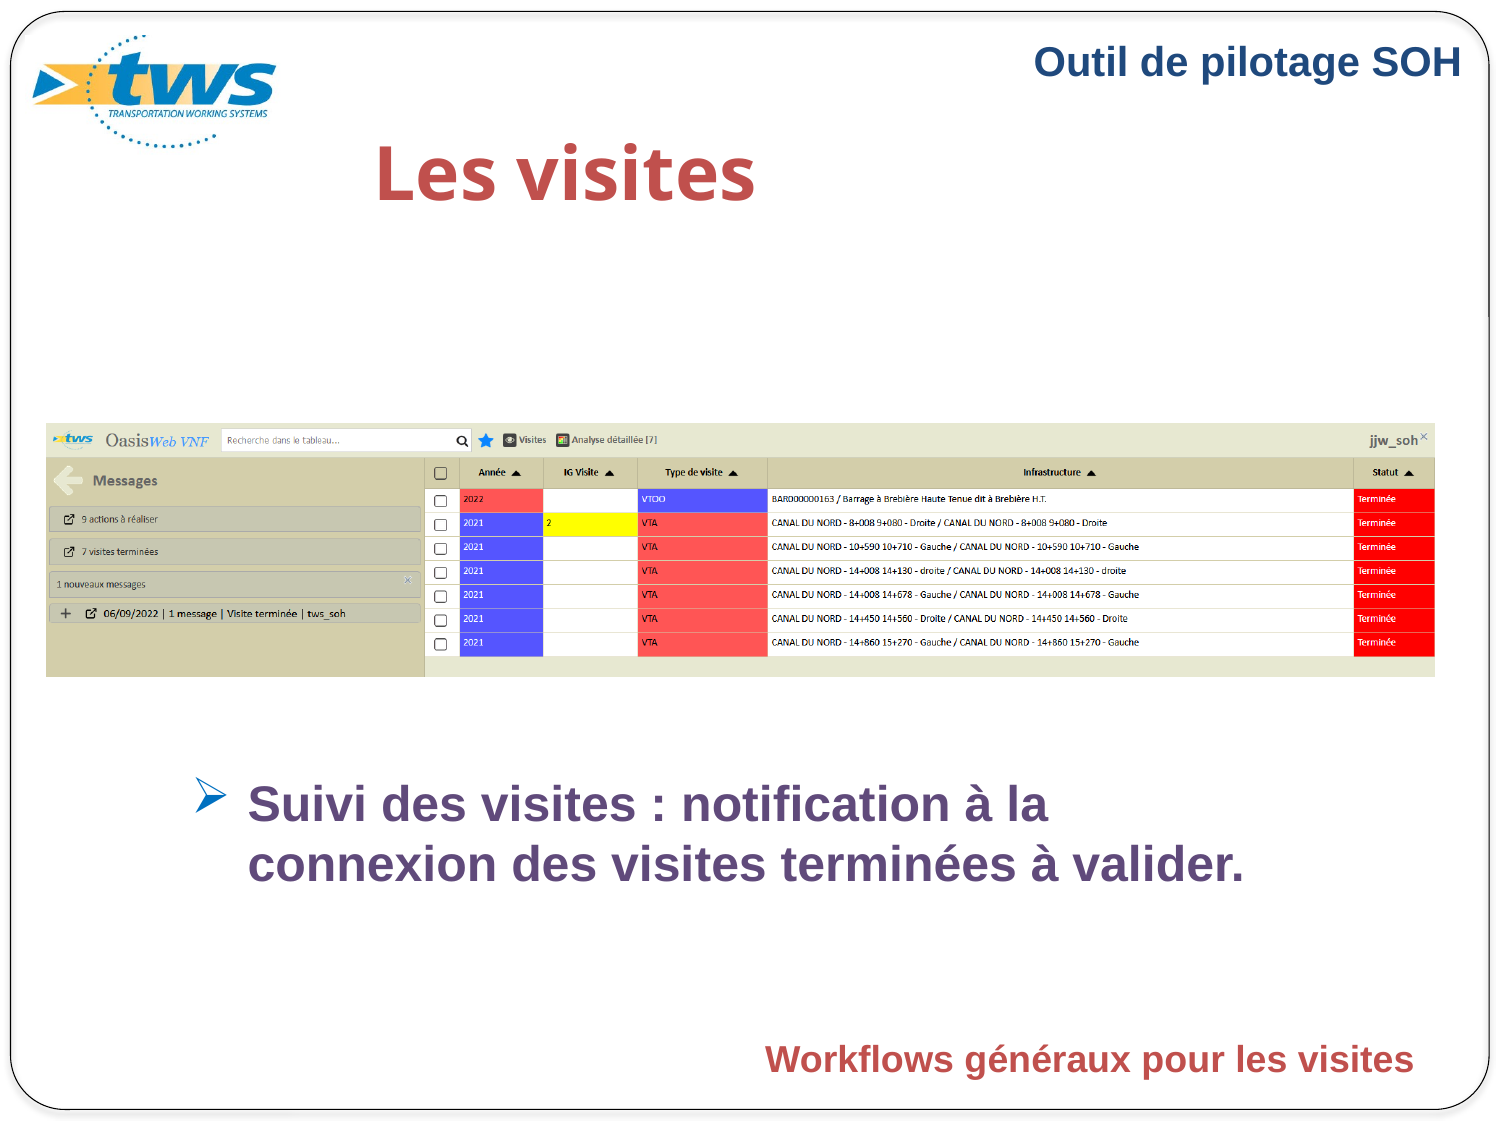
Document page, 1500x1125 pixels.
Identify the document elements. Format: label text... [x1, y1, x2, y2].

title Les visites [358, 67, 1482, 231]
picture [46, 423, 1435, 677]
slide_number Workflows généraux pour les visites [307, 1018, 1430, 1097]
text_box Suivi des visites : notification à la connexion des visites terminées à valider. [176, 764, 1351, 900]
picture [25, 35, 299, 170]
